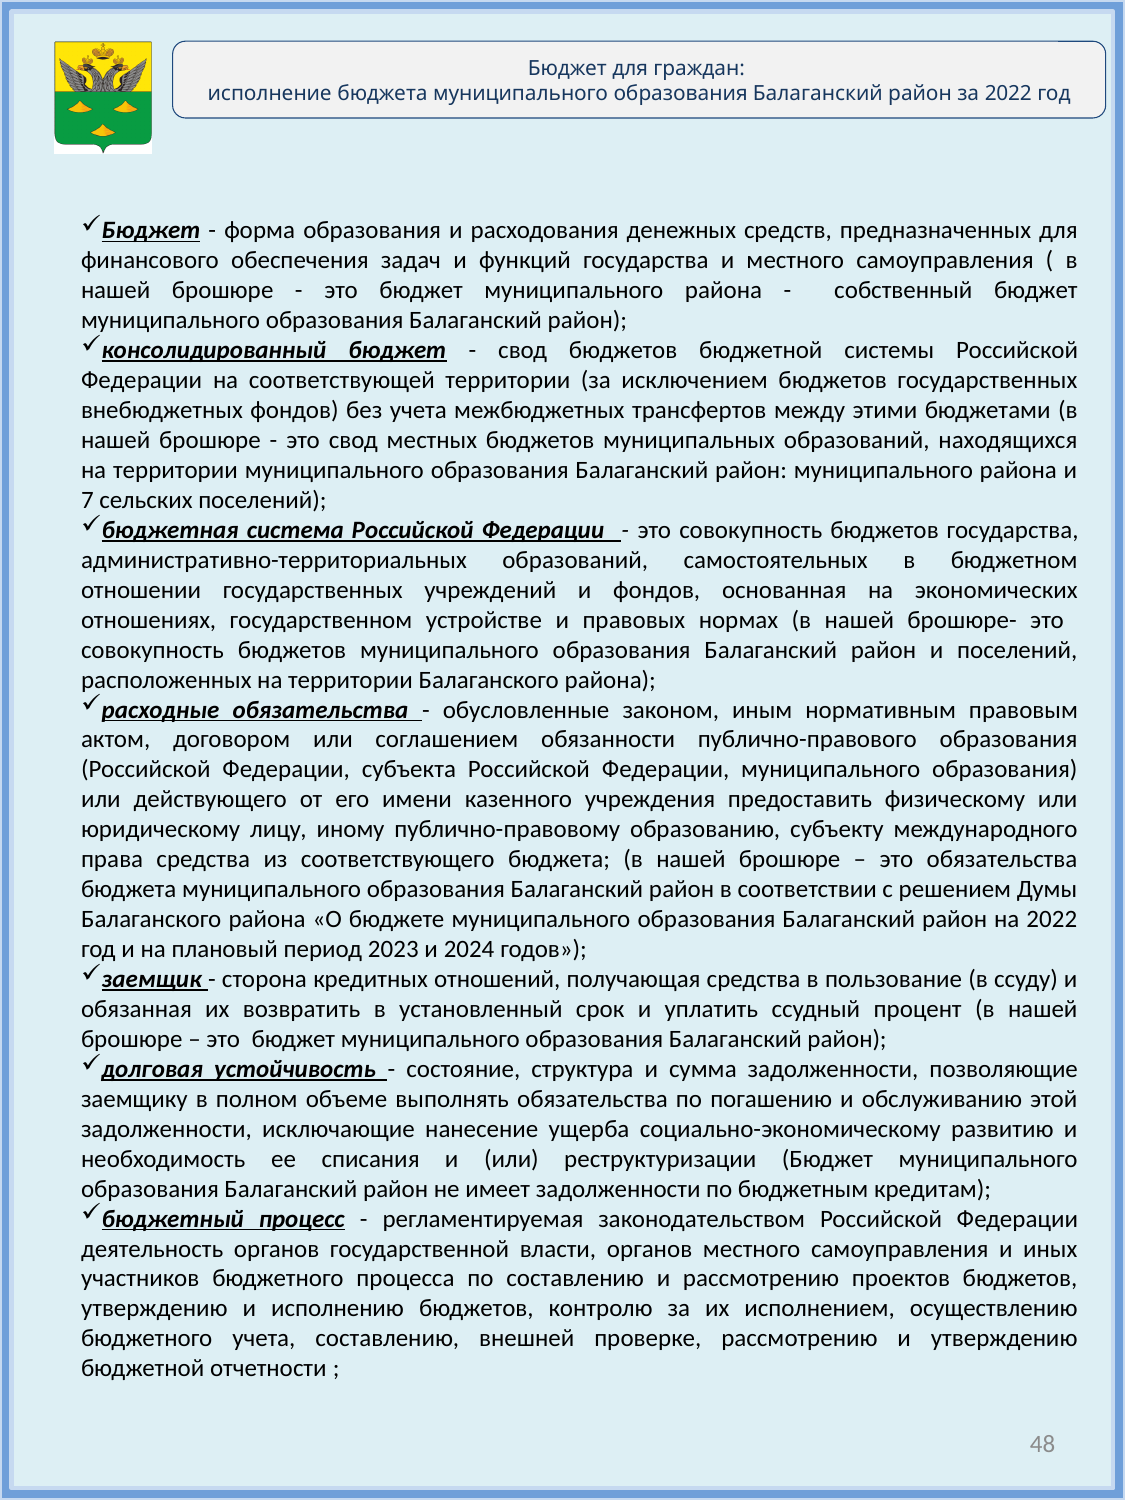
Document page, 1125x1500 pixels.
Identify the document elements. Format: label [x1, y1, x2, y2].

slide_number [999, 1449, 1071, 1462]
text_box [0, 0, 1125, 1500]
picture [54, 40, 152, 154]
